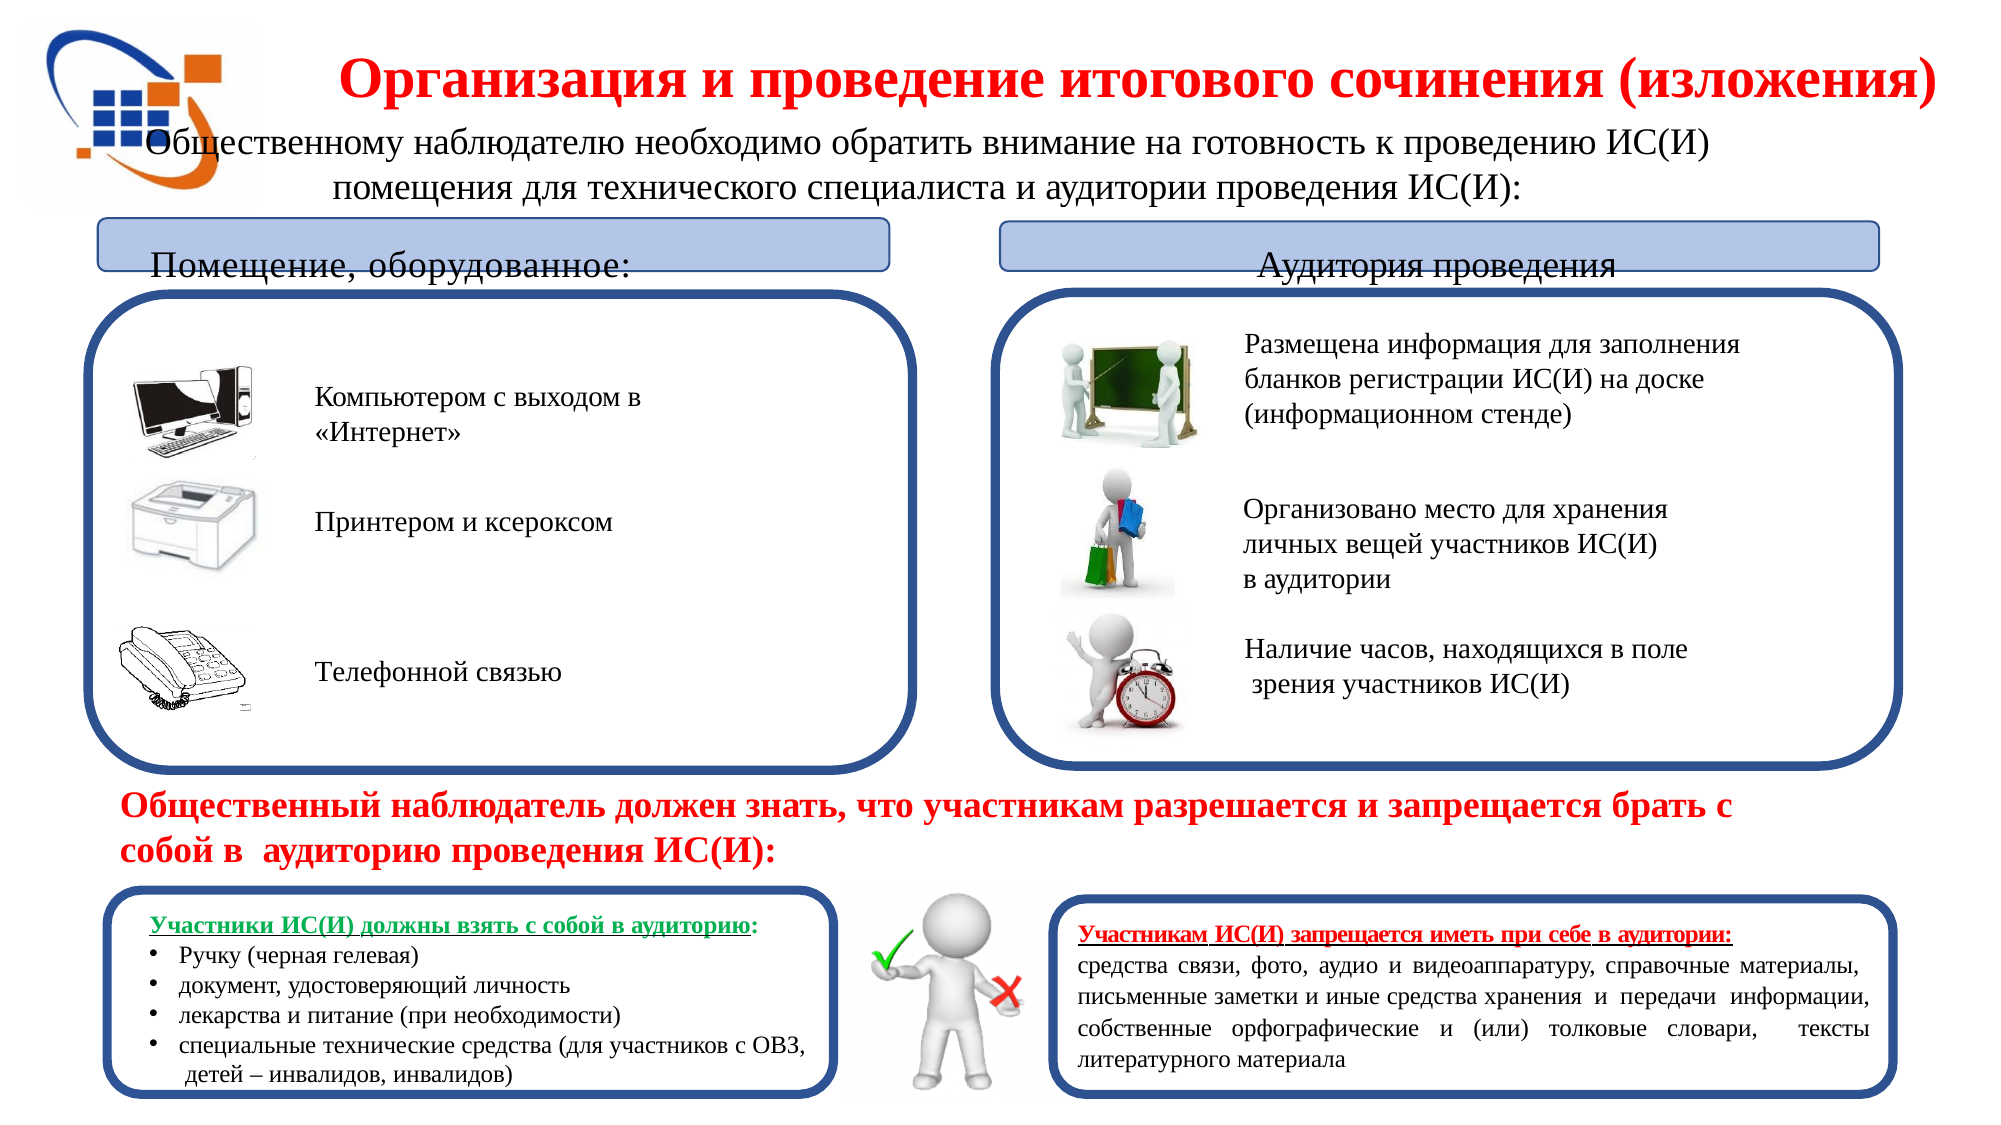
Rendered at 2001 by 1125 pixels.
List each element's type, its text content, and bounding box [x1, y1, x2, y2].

text_box Помещение, оборудованное: Аудитория проведения [147, 256, 1627, 289]
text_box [998, 220, 1881, 273]
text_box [1021, 327, 1215, 748]
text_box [96, 216, 891, 273]
picture [112, 624, 252, 711]
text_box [1048, 893, 1899, 1100]
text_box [102, 885, 1067, 1100]
title Общественному наблюдателю необходимо обратить внимание на готовность к проведению ИС(И) помещения для технического специалиста и аудитории проведения ИС(И): [103, 65, 1750, 256]
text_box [82, 289, 918, 776]
text_box Общественный наблюдатель должен знать, что участникам разрешается и запрещается брать с собой в аудиторию проведения ИС(И): [117, 777, 1817, 871]
text_box Организация и проведение итогового сочинения (изложения) [312, 36, 1963, 109]
picture [36, 32, 246, 197]
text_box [990, 287, 1904, 772]
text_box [124, 361, 270, 586]
